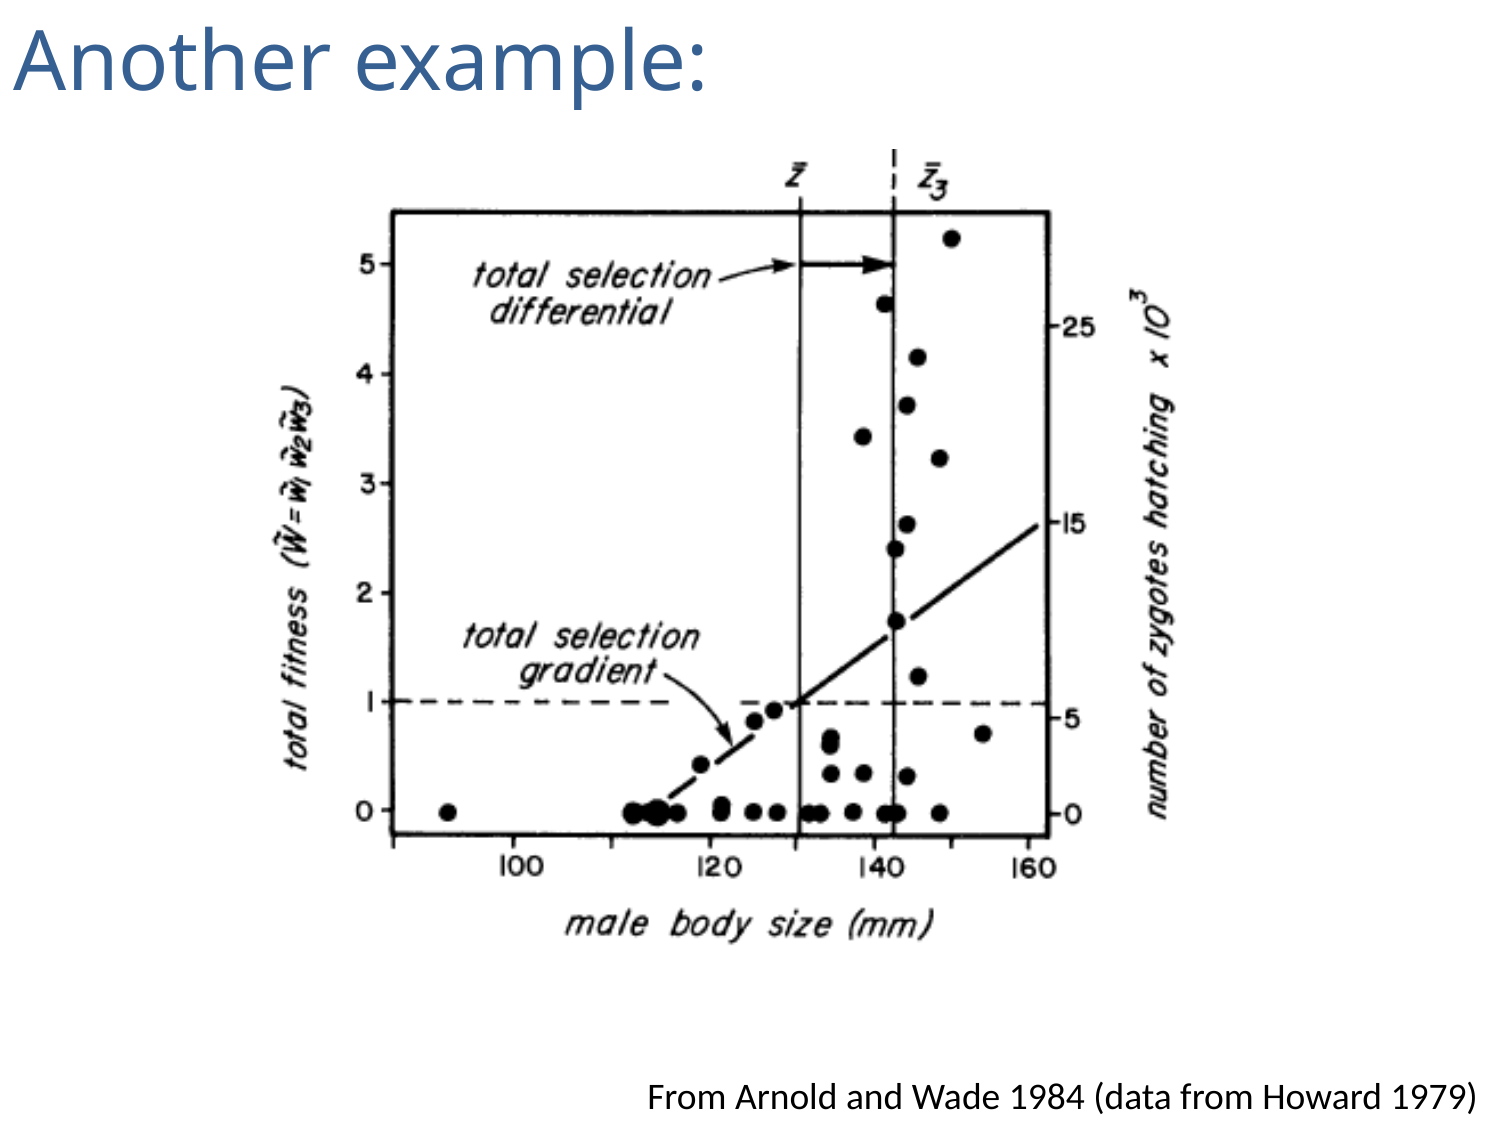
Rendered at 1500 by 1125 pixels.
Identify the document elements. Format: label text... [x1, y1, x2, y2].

text_box Another example: [0, 0, 725, 115]
text_box From Arnold and Wade 1984 (data from Howard 1979) [632, 1064, 1494, 1125]
picture [227, 149, 1251, 968]
